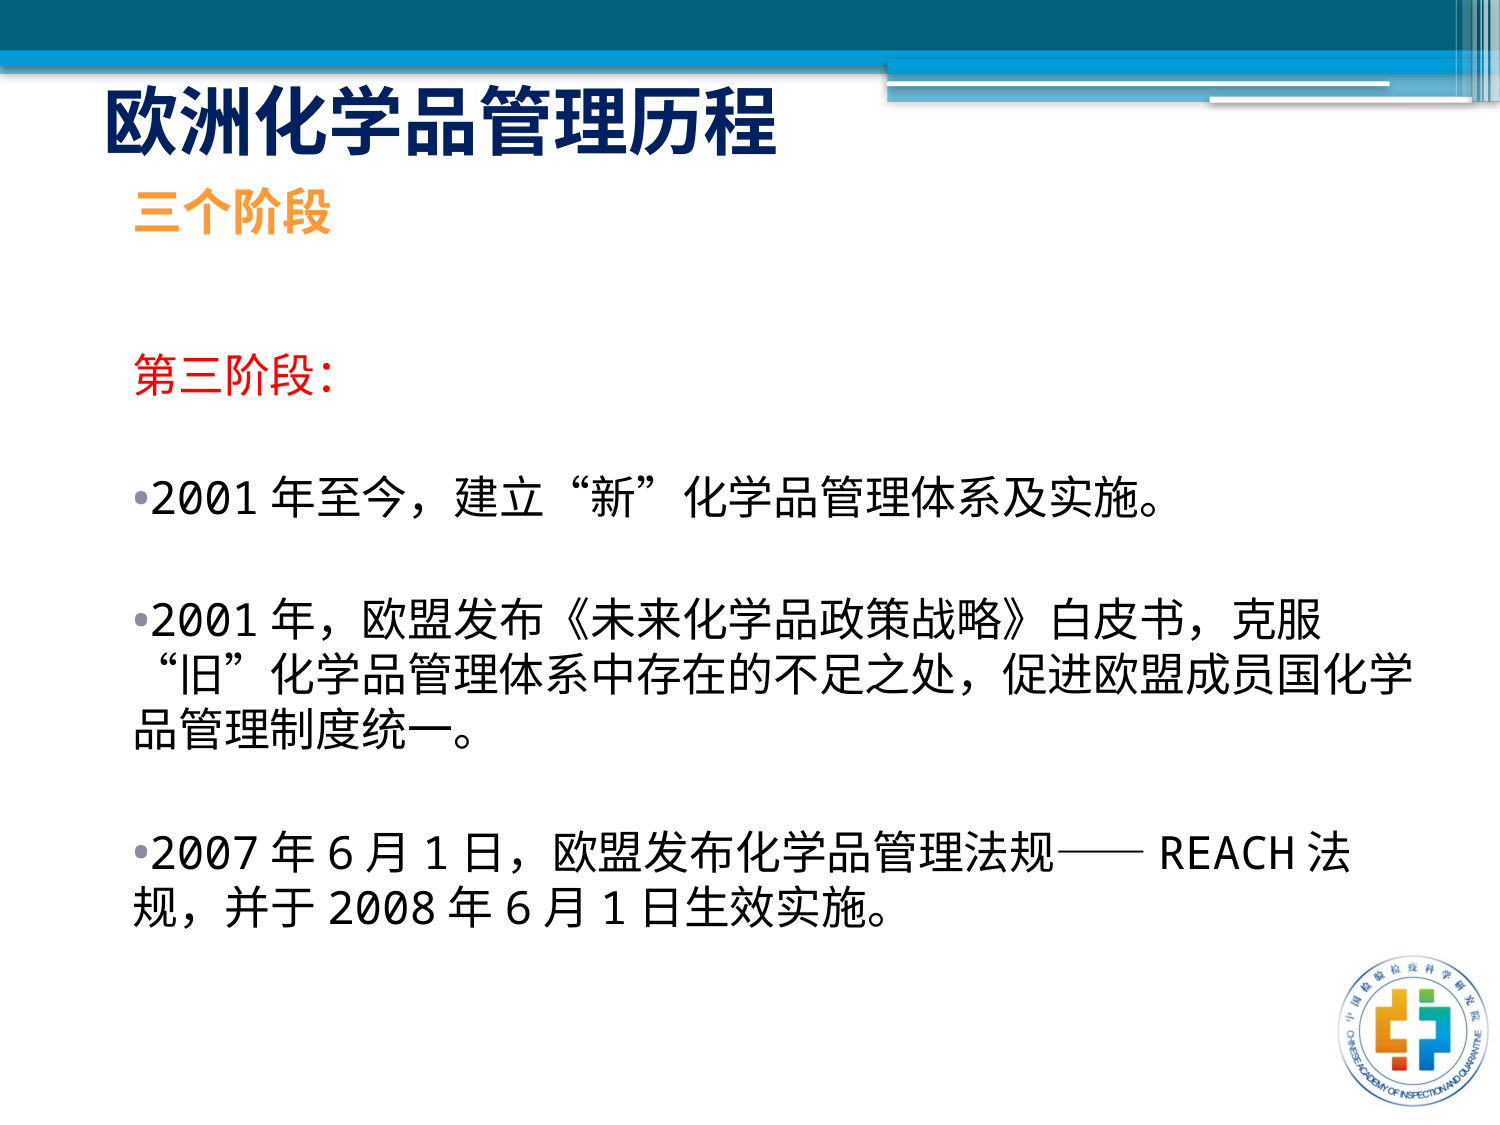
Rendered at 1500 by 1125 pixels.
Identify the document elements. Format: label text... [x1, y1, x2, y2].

title 欧洲化学品管理历程 [88, 77, 1223, 162]
picture [1328, 944, 1500, 1125]
list 三个阶段 第三阶段： 2001年至今，建立“新”化学品管理体系及实施。 2001年，欧盟发布《未来化学品政策战略》白皮书，克服“旧”化学品管理体系中存在的不足之处，促进欧盟成员国化学品管理制度统一。 2007年6月1日，欧盟发布化学品管理法规——REACH法规，并于2008年6月1日生效实施。 [100, 172, 1448, 977]
